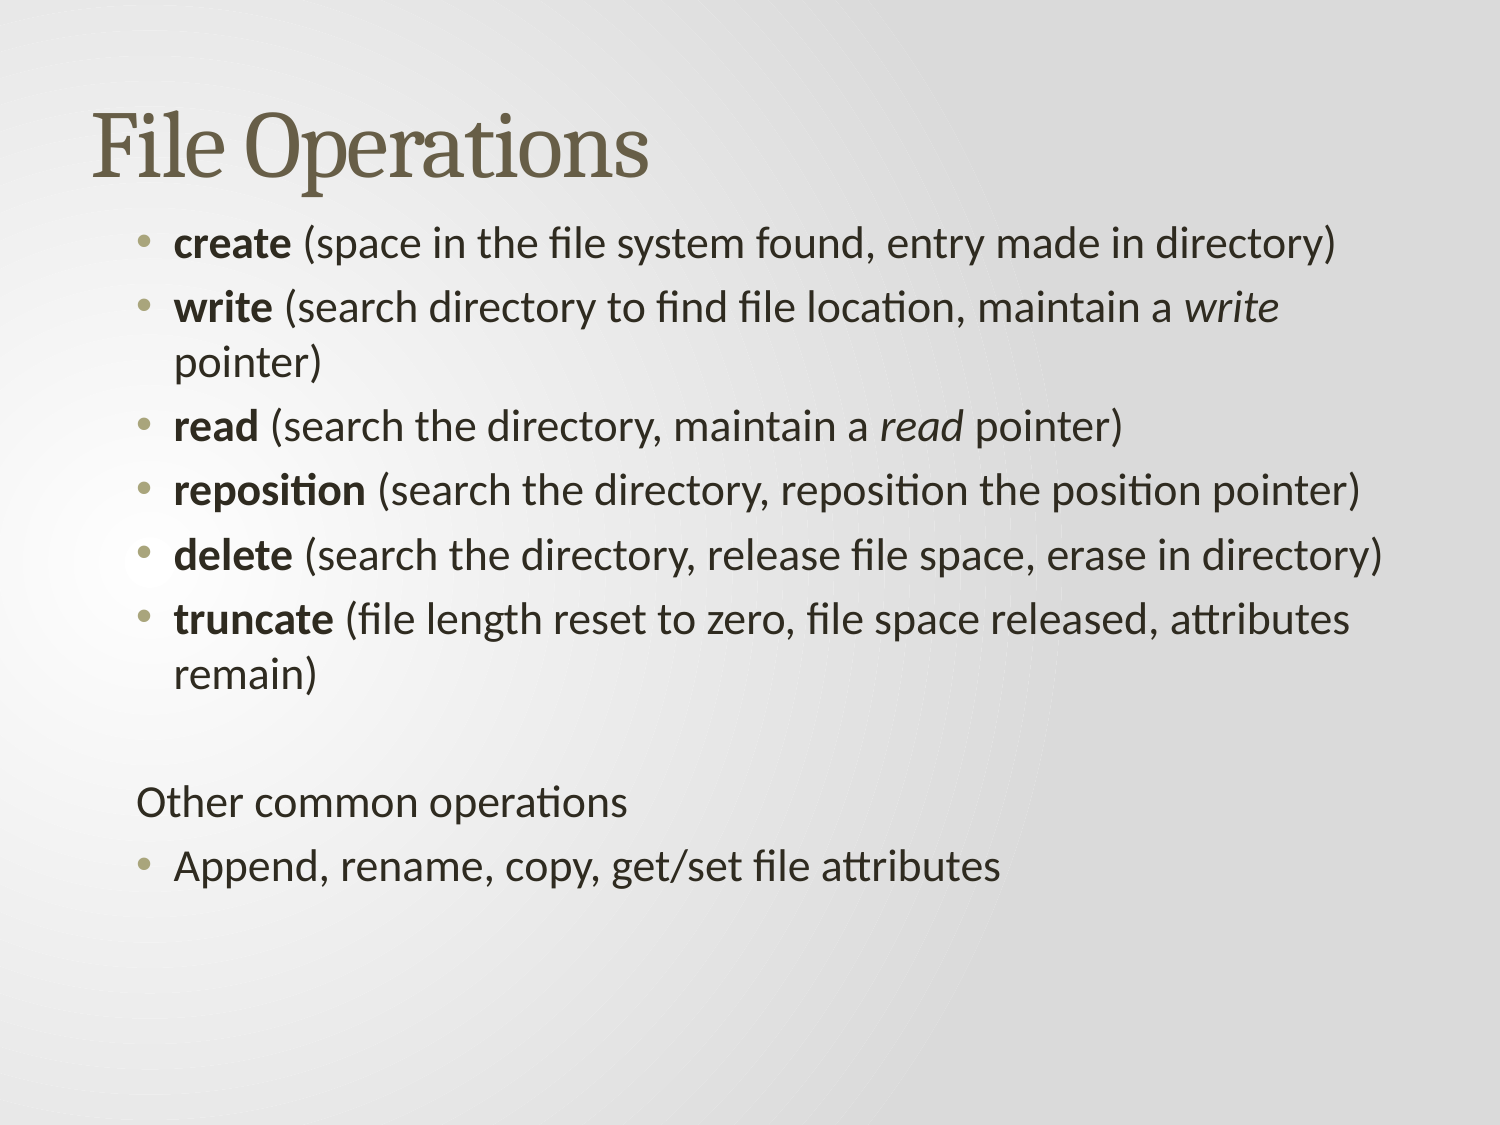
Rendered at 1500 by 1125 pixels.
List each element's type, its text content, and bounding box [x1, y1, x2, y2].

list create (space in the file system found, entry made in directory) write (search directory to find file location, maintain a write pointer) read (search the directory, maintain a read pointer) reposition (search the directory, reposition the position pointer) delete (search the directory, release file space, erase in directory) truncate (file length reset to zero, file space released, attributes remain) Other common operations Append, rename, copy, get/set file attributes [102, 205, 1421, 941]
title File Operations [75, 45, 1325, 233]
